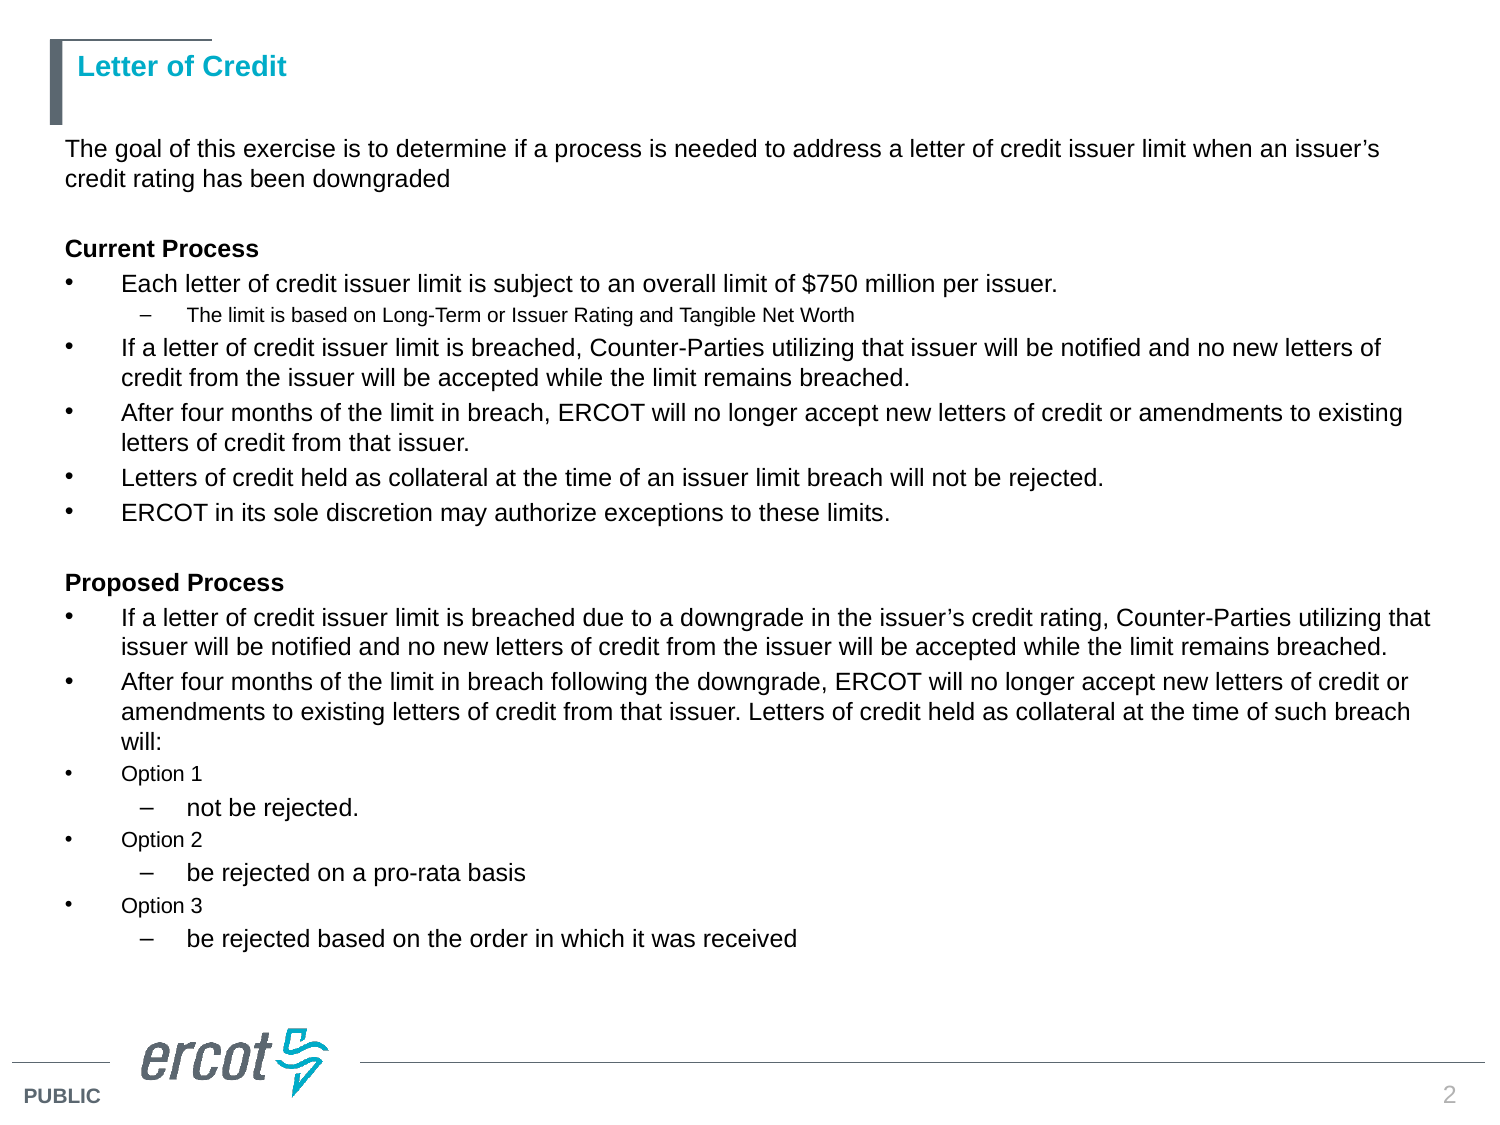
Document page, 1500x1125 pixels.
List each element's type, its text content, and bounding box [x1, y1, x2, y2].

title Letter of Credit [62, 39, 1450, 100]
slide_number 2 [1412, 1076, 1488, 1112]
list The goal of this exercise is to determine if a process is needed to address a letter of credit issuer limit when an issuer’s credit rating has been downgraded Current Process Each letter of credit issuer limit is subject to an overall limit of $750 million per issuer. The limit is based on Long-Term or Issuer Rating and Tangible Net Worth If a letter of credit issuer limit is breached, Counter-Parties utilizing that issuer will be notified and no new letters of credit from the issuer will be accepted while the limit remains breached. After four months of the limit in breach, ERCOT will no longer accept new letters of credit or amendments to existing letters of credit from that issuer. Letters of credit held as collateral at the time of an issuer limit breach will not be rejected. ERCOT in its sole discretion may authorize exceptions to these limits. Proposed Process If a letter of credit issuer limit is breached due to a downgrade in the issuer’s credit rating, Counter-Parties utilizing that issuer will be notified and no new letters of credit from the issuer will be accepted while the limit remains breached. After four months of the limit in breach following the downgrade, ERCOT will no longer accept new letters of credit or amendments to existing letters of credit from that issuer. Letters of credit held as collateral at the time of such breach will: Option 1 not be rejected. Option 2 be rejected on a pro-rata basis Option 3 be rejected based on the order in which it was received [50, 125, 1450, 1013]
picture [137, 1024, 332, 1100]
